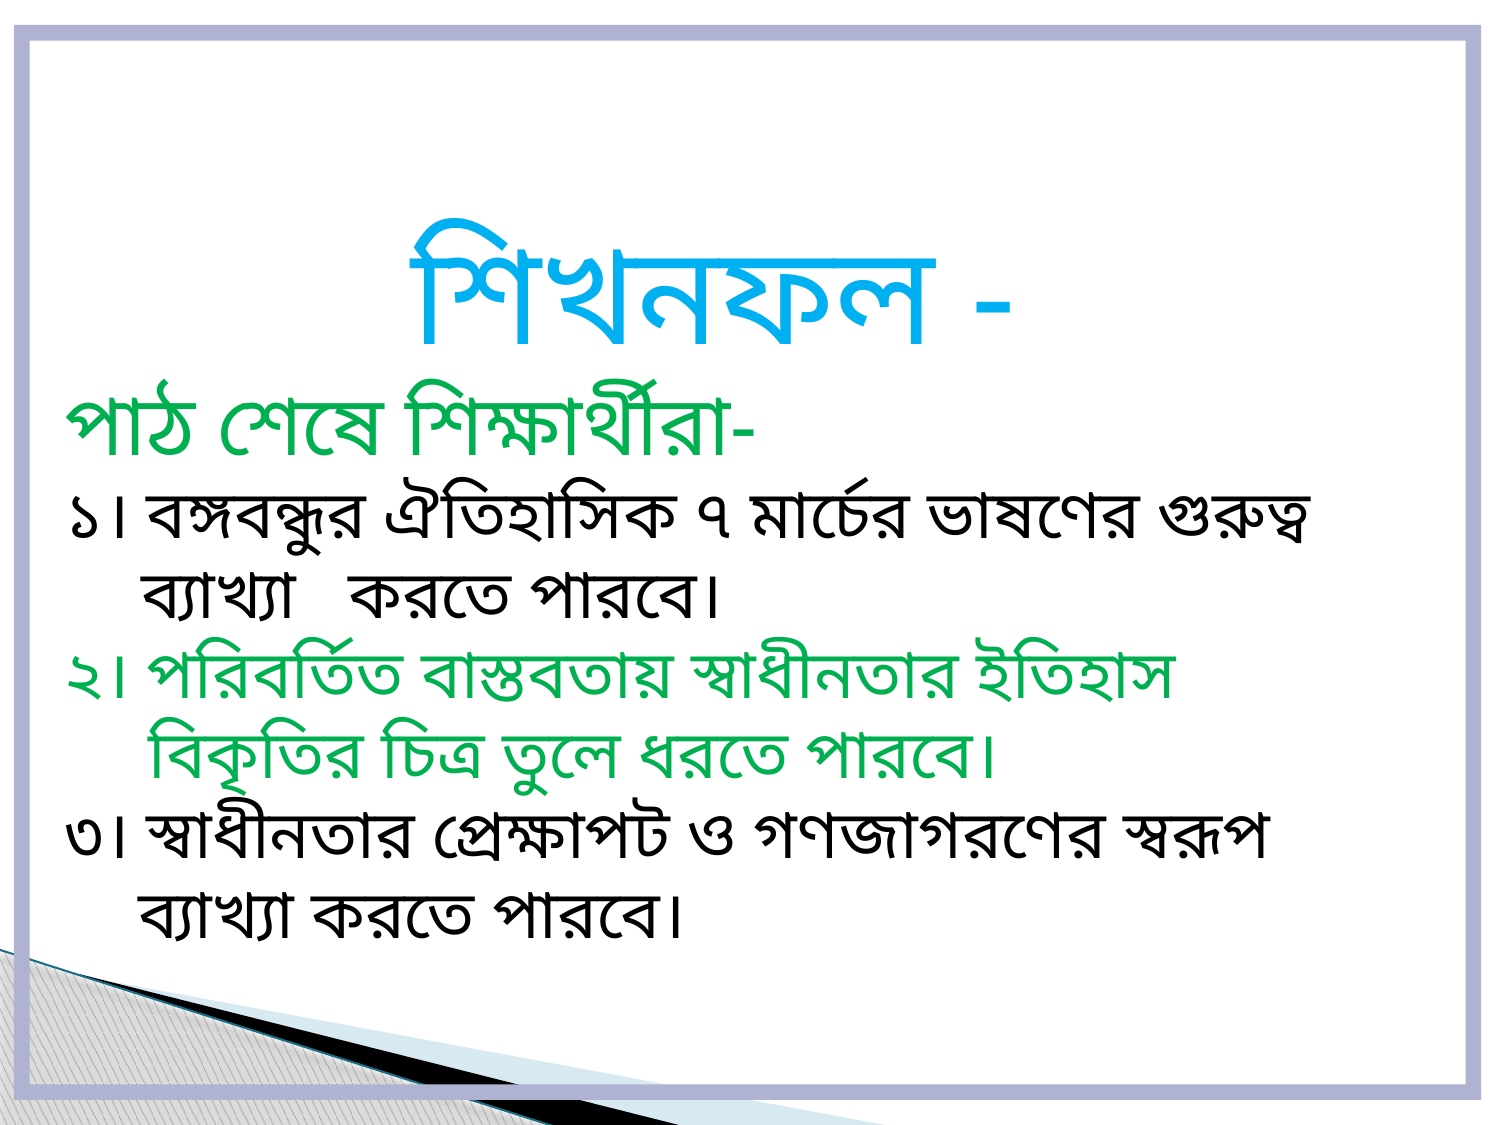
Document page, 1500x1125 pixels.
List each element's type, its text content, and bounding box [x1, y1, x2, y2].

text_box শিখনফল - পাঠ শেষে শিক্ষার্থীরা- ১। বঙ্গবন্ধুর ঐতিহাসিক ৭ মার্চের ভাষণের গুরুত্ব ব্যাখ্যা করতে পারবে। ২। পরিবর্তিত বাস্তবতায় স্বাধীনতার ইতিহাস বিকৃতির চিত্র তুলে ধরতে পারবে। ৩। স্বাধীনতার প্রেক্ষাপট ও গণজাগরণের স্বরূপ ব্যাখ্যা করতে পারবে। [49, 199, 1413, 960]
